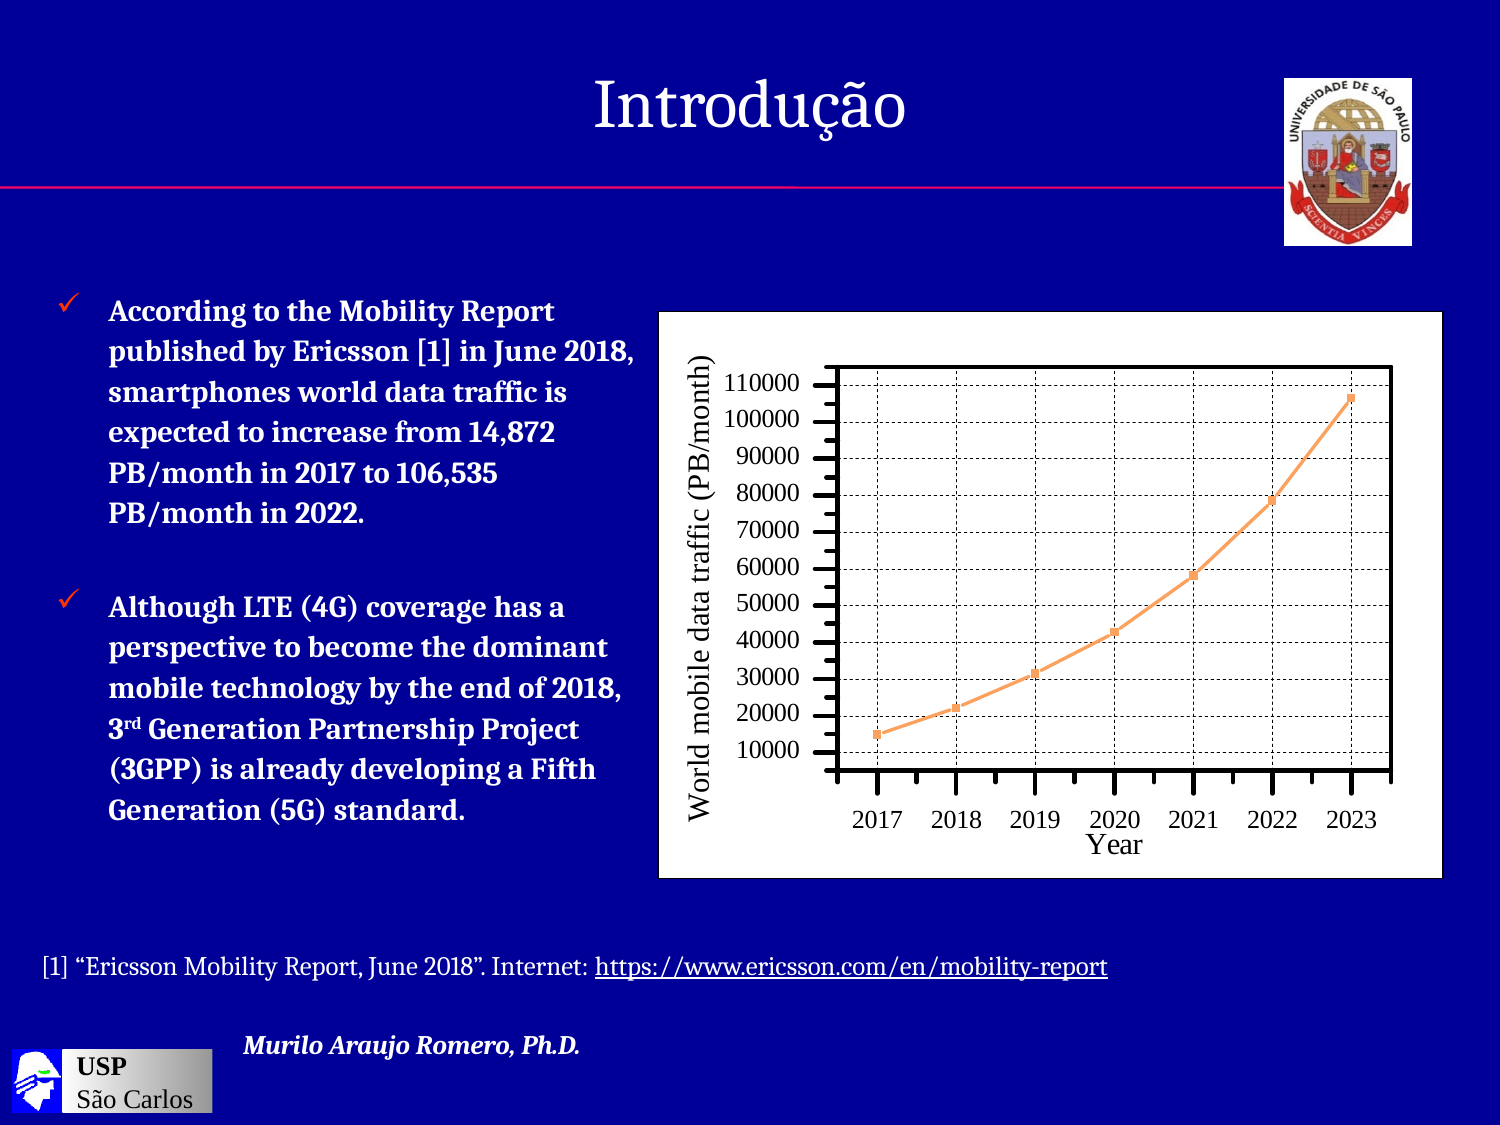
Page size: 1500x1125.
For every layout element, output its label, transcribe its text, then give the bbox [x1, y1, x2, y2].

picture [12, 1049, 63, 1113]
list According to the Mobility Report published by Ericsson [1] in June 2018, smartphones world data traffic is expected to increase from 14,872 PB/month in 2017 to 106,535 PB/month in 2022. Although LTE (4G) coverage has a perspective to become the dominant mobile technology by the end of 2018, 3rd Generation Partnership Project (3GPP) is already developing a Fifth Generation (5G) standard. [41, 279, 653, 941]
picture [1229, 47, 1438, 258]
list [679, 311, 1471, 865]
text_box Murilo Araujo Romero, Ph.D. [228, 1020, 596, 1068]
text_box [658, 311, 1444, 879]
title Introdução [112, 24, 1388, 175]
text_box [1] “Ericsson Mobility Report, June 2018”. Internet: https://www.ericsson.com/en/mobility-report [26, 941, 1274, 989]
